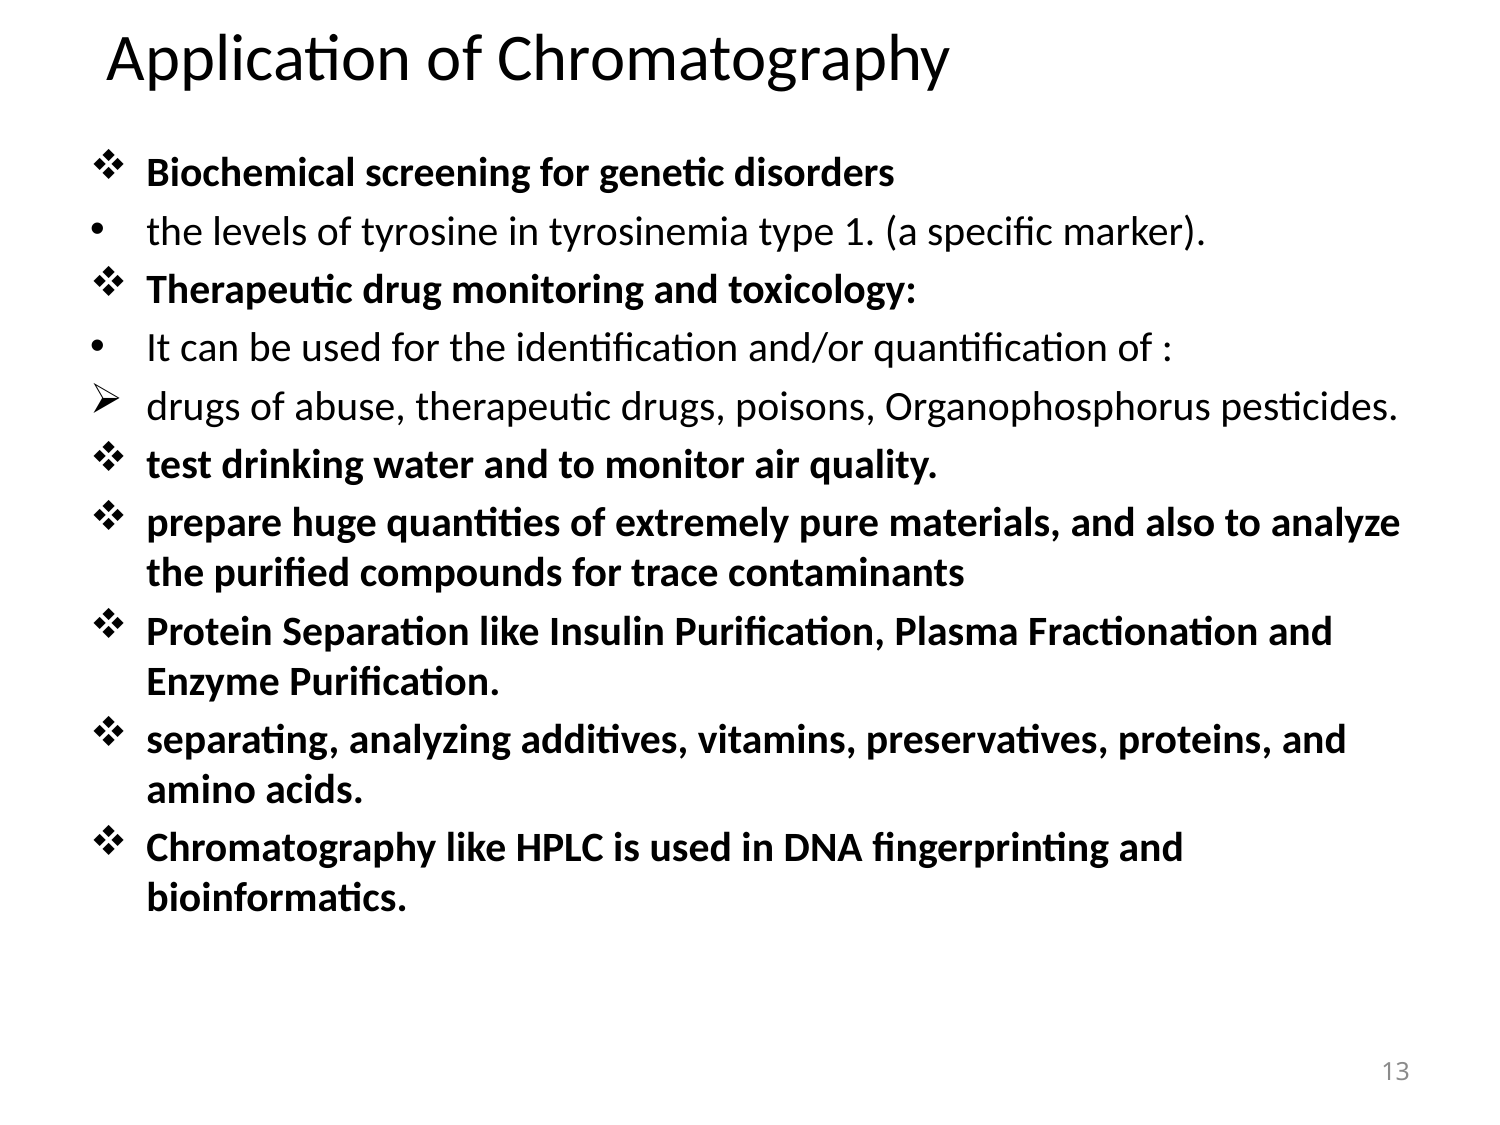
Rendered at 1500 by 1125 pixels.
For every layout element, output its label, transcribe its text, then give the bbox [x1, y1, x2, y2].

list Biochemical screening for genetic disorders the levels of tyrosine in tyrosinemia type 1. (a specific marker). Therapeutic drug monitoring and toxicology: It can be used for the identification and/or quantification of : drugs of abuse, therapeutic drugs, poisons, Organophosphorus pesticides. test drinking water and to monitor air quality. prepare huge quantities of extremely pure materials, and also to analyze the purified compounds for trace contaminants Protein Separation like Insulin Purification, Plasma Fractionation and Enzyme Purification. separating, analyzing additives, vitamins, preservatives, proteins, and amino acids. Chromatography like HPLC is used in DNA fingerprinting and bioinformatics. [75, 137, 1450, 880]
title Application of Chromatography [76, 0, 1427, 137]
slide_number 13 [1074, 1042, 1425, 1103]
